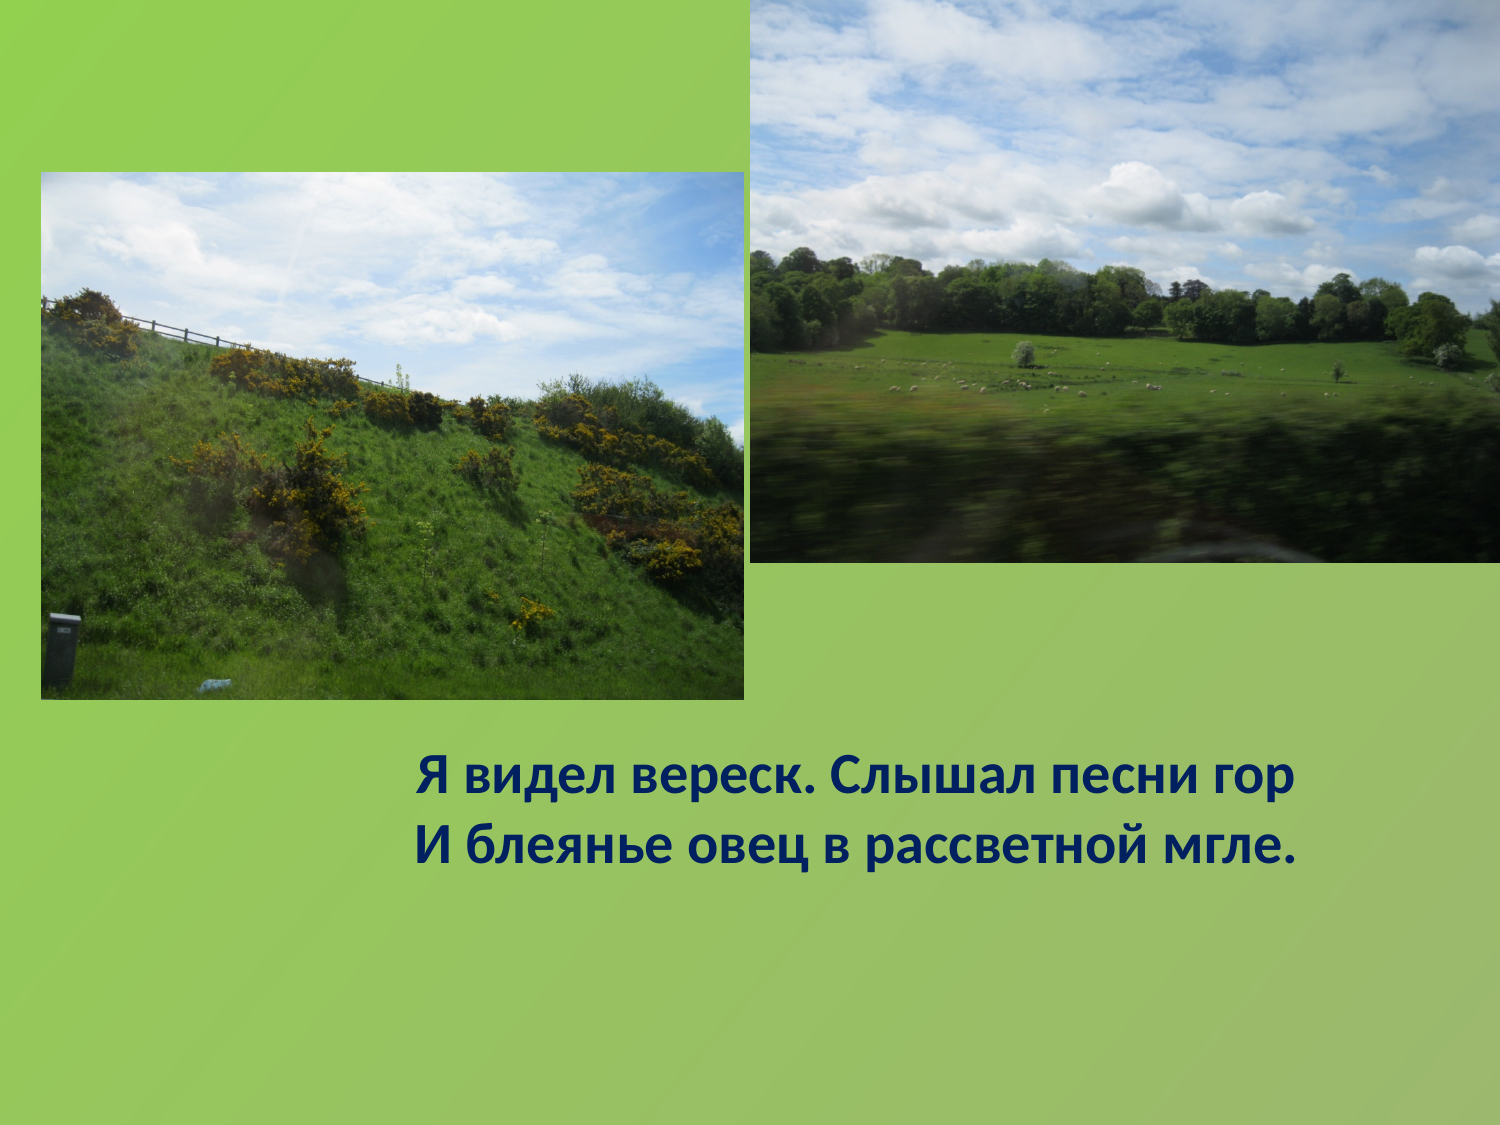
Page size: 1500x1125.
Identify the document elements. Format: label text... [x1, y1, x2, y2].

picture [749, 0, 1500, 563]
text_box Я видел вереск. Слышал песни гор И блеянье овец в рассветной мгле. [348, 727, 1365, 883]
picture [40, 172, 745, 700]
